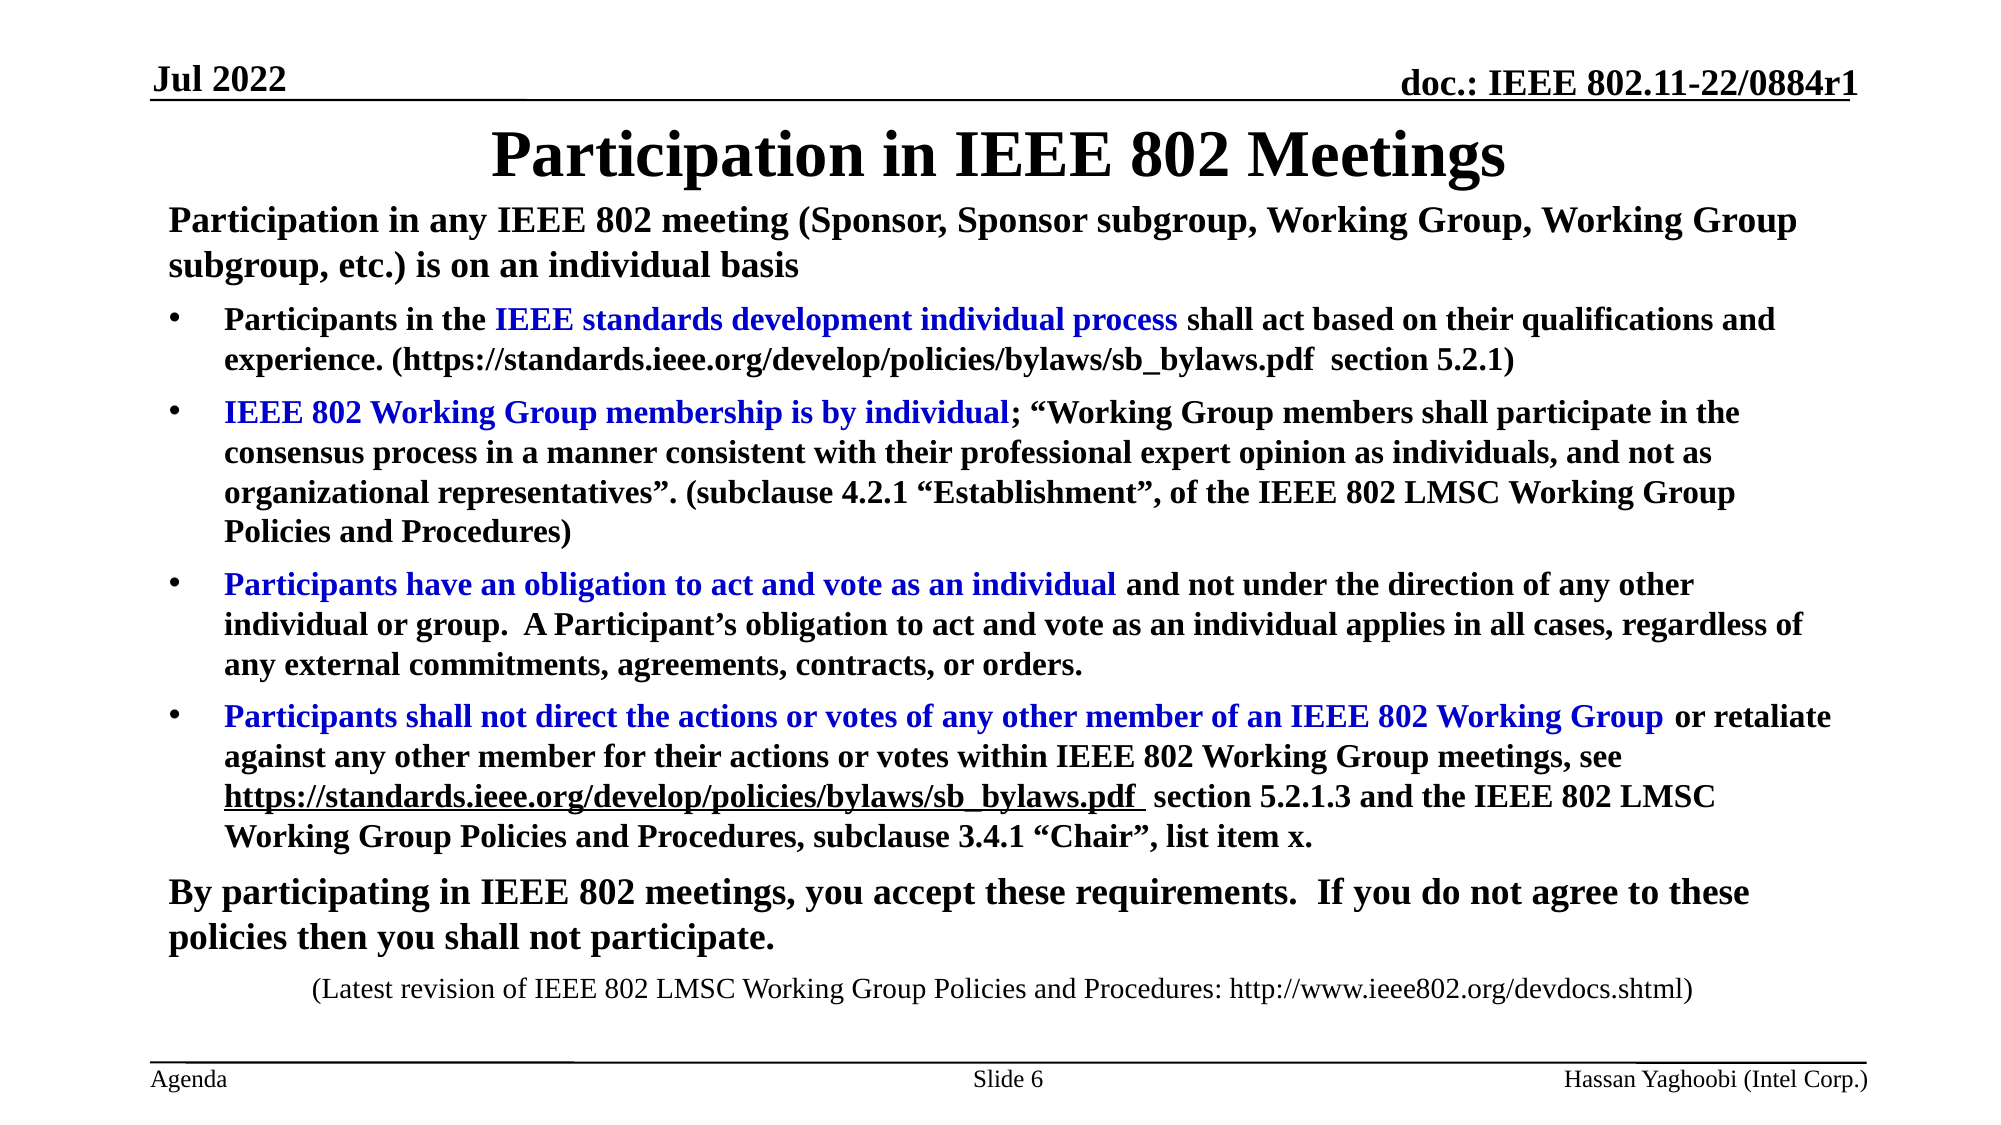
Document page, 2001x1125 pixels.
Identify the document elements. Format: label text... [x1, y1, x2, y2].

slide_number Slide 6 [950, 1061, 1067, 1123]
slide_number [152, 54, 563, 100]
list Participation in any IEEE 802 meeting (Sponsor, Sponsor subgroup, Working Group, Working Group subgroup, etc.) is on an individual basis Participants in the IEEE standards development individual process shall act based on their qualifications and experience. (https://standards.ieee.org/develop/policies/bylaws/sb_bylaws.pdf section 5.2.1) IEEE 802 Working Group membership is by individual; “Working Group members shall participate in the consensus process in a manner consistent with their professional expert opinion as individuals, and not as organizational representatives”. (subclause 4.2.1 “Establishment”, of the IEEE 802 LMSC Working Group Policies and Procedures) Participants have an obligation to act and vote as an individual and not under the direction of any other individual or group. A Participant’s obligation to act and vote as an individual applies in all cases, regardless of any external commitments, agreements, contracts, or orders. Participants shall not direct the actions or votes of any other member of an IEEE 802 Working Group or retaliate against any other member for their actions or votes within IEEE 802 Working Group meetings, see https://standards.ieee.org/develop/policies/bylaws/sb_bylaws.pdf section 5.2.1.3 and the IEEE 802 LMSC Working Group Policies and Procedures, subclause 3.4.1 “Chair”, list item x. By participating in IEEE 802 meetings, you accept these requirements. If you do not agree to these policies then you shall not participate. (Latest revision of IEEE 802 LMSC Working Group Policies and Procedures: http://www.ieee802.org/devdocs.shtml) [153, 187, 1854, 1038]
title Participation in IEEE 802 Meetings [149, 112, 1850, 188]
footer Hassan Yaghoobi (Intel Corp.) [1171, 1061, 1869, 1093]
